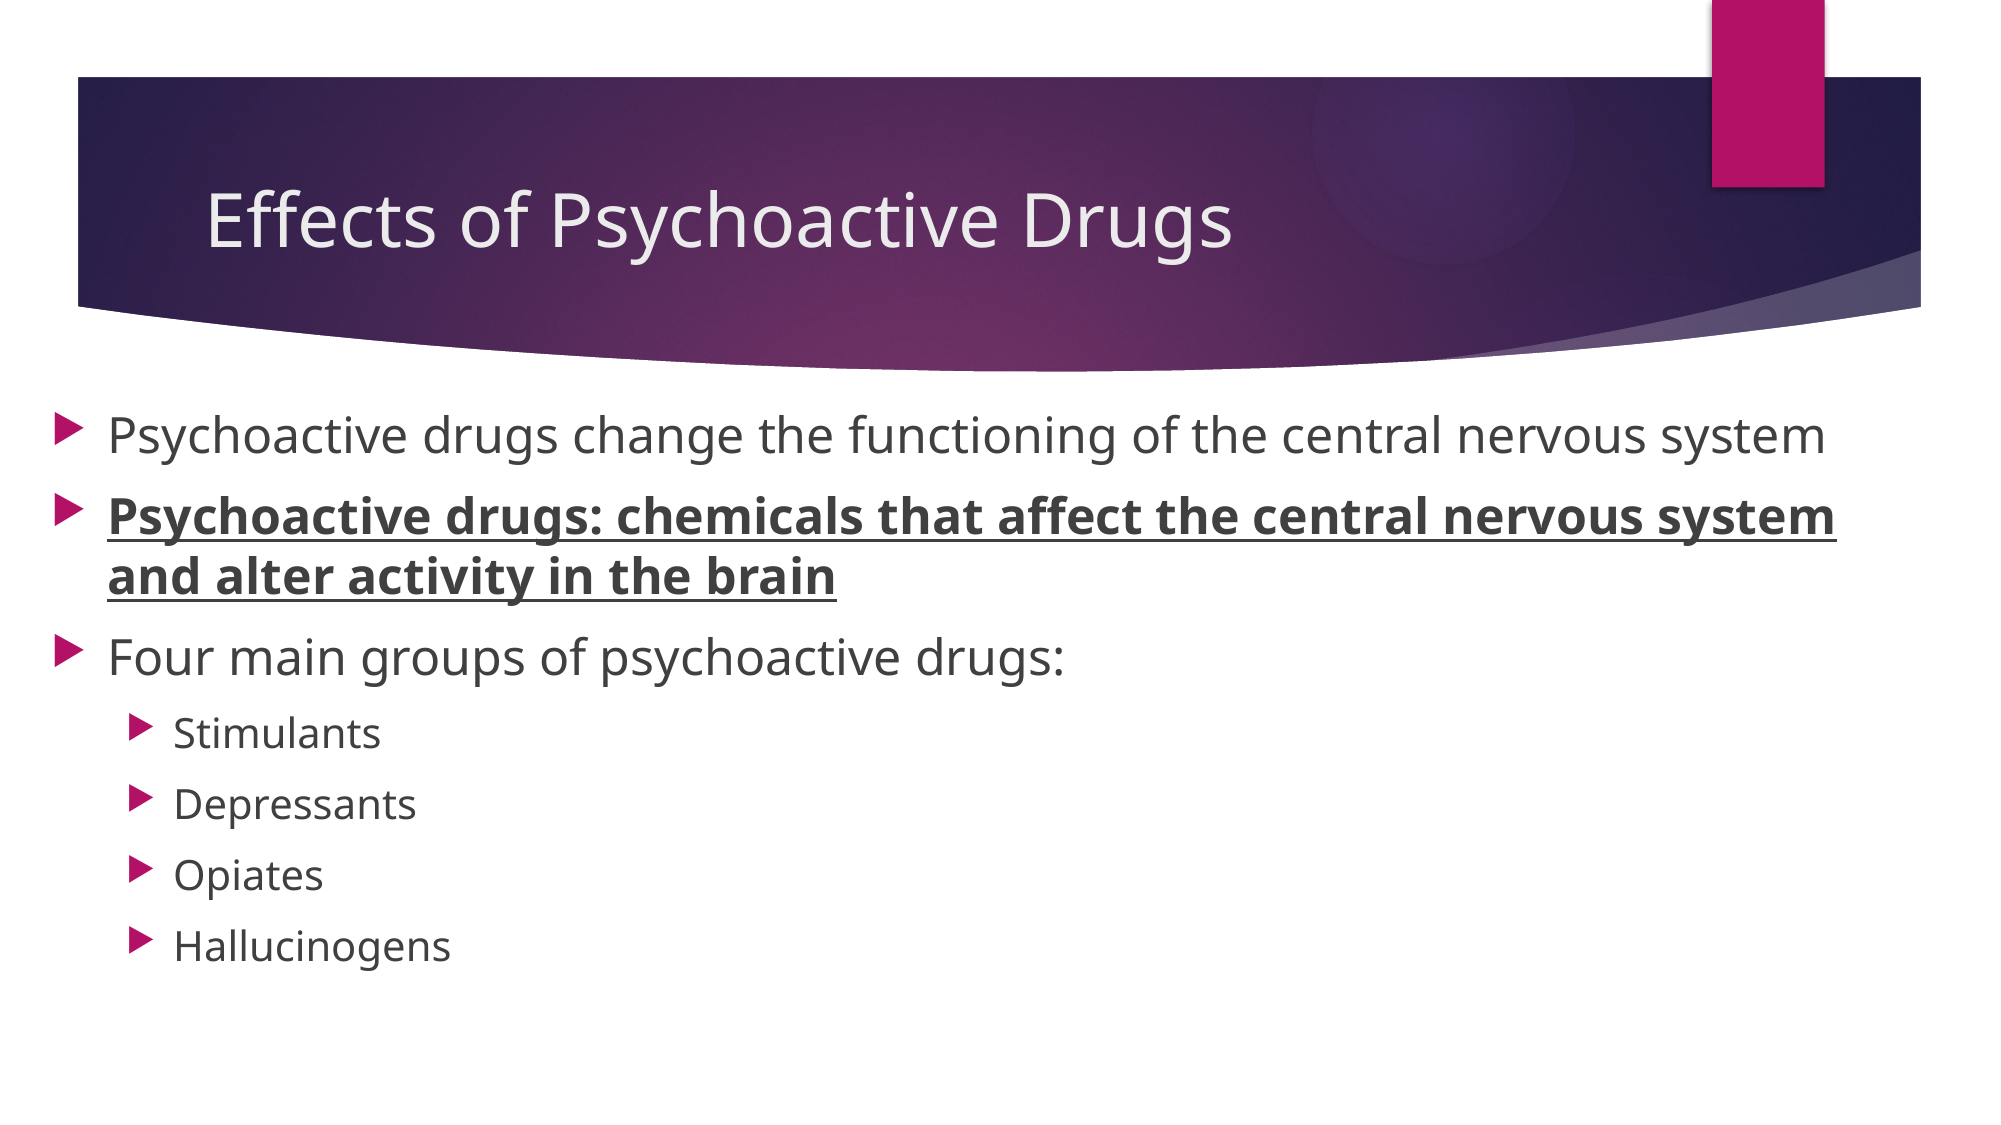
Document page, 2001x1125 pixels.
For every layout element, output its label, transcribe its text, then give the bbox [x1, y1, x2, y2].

title Effects of Psychoactive Drugs [189, 159, 1627, 276]
list Psychoactive drugs change the functioning of the central nervous system Psychoactive drugs: chemicals that affect the central nervous system and alter activity in the brain Four main groups of psychoactive drugs: Stimulants Depressants Opiates Hallucinogens [36, 396, 1956, 1111]
